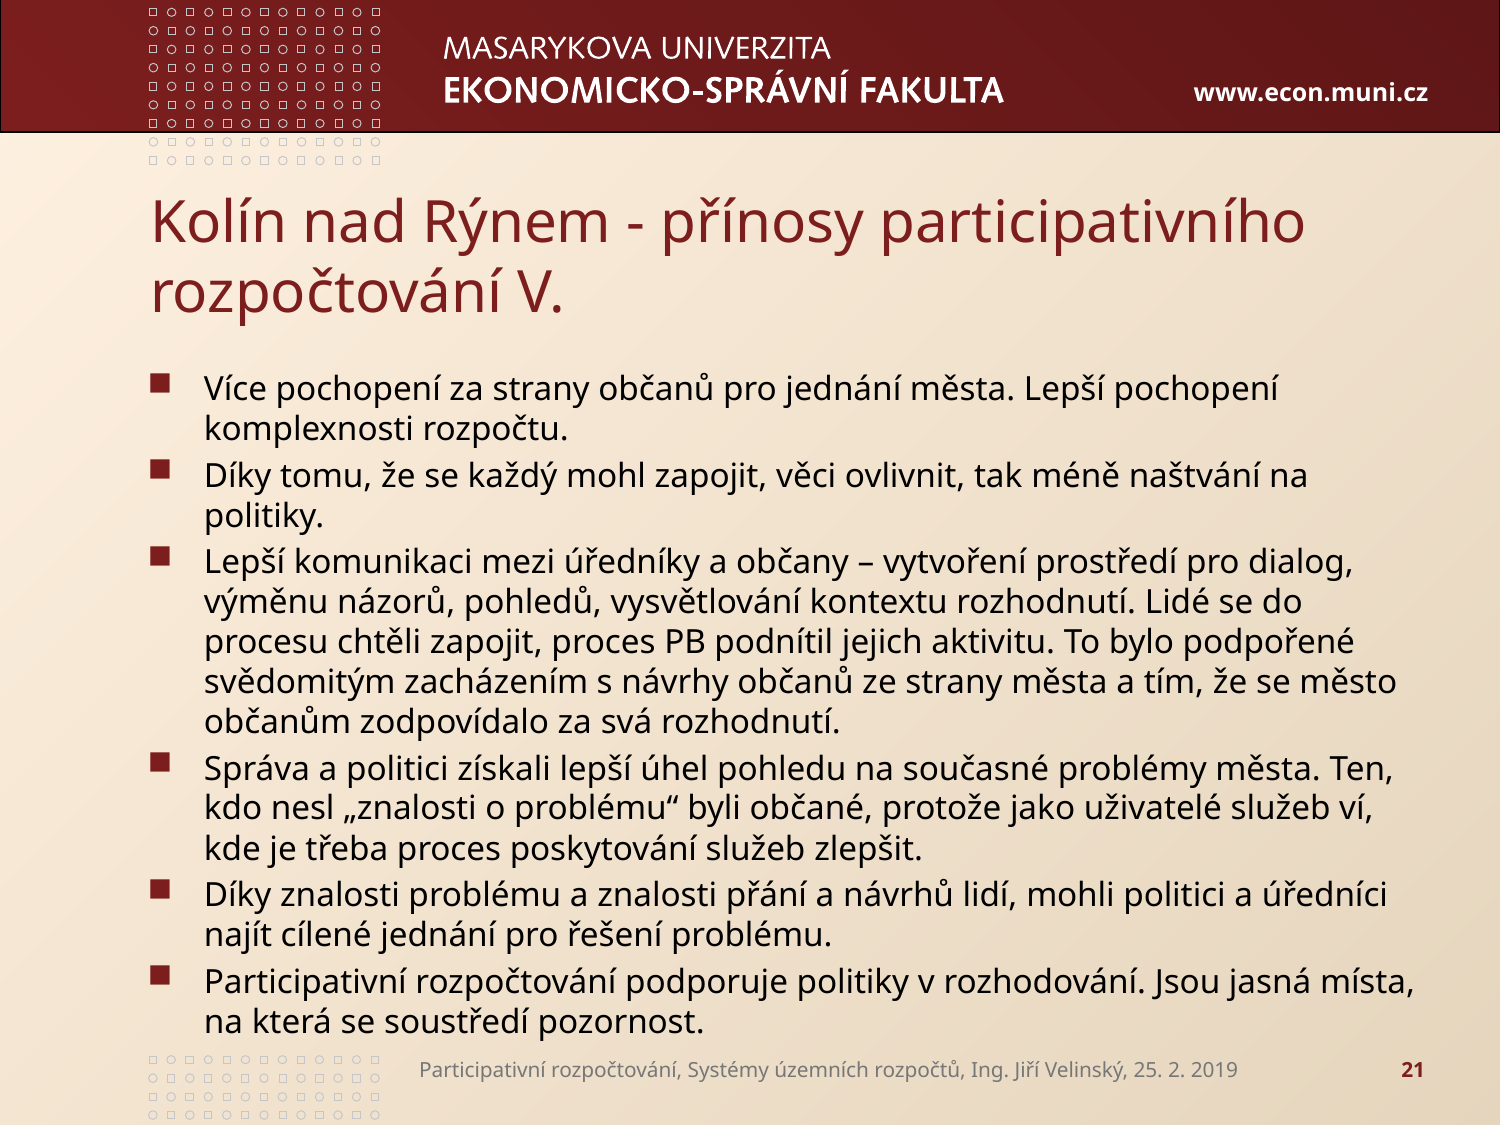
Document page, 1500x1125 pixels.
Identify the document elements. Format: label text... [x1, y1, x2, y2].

title Kolín nad Rýnem - přínosy participativního rozpočtování V. [150, 184, 1425, 268]
list Více pochopení za strany občanů pro jednání města. Lepší pochopení komplexnosti rozpočtu. Díky tomu, že se každý mohl zapojit, věci ovlivnit, tak méně naštvání na politiky. Lepší komunikaci mezi úředníky a občany – vytvoření prostředí pro dialog, výměnu názorů, pohledů, vysvětlování kontextu rozhodnutí. Lidé se do procesu chtěli zapojit, proces PB podnítil jejich aktivitu. To bylo podpořené svědomitým zacházením s návrhy občanů ze strany města a tím, že se město občanům zodpovídalo za svá rozhodnutí. Správa a politici získali lepší úhel pohledu na současné problémy města. Ten, kdo nesl „znalosti o problému“ byli občané, protože jako uživatelé služeb ví, kde je třeba proces poskytování služeb zlepšit. Díky znalosti problému a znalosti přání a návrhů lidí, mohli politici a úředníci najít cílené jednání pro řešení problému. Participativní rozpočtování podporuje politiky v rozhodování. Jsou jasná místa, na která se soustředí pozornost. [147, 290, 1423, 1006]
footer Participativní rozpočtování, Systémy územních rozpočtů, Ing. Jiří Velinský, 25. 2. 2019 [419, 1056, 1316, 1100]
slide_number 21 [1316, 1056, 1425, 1100]
